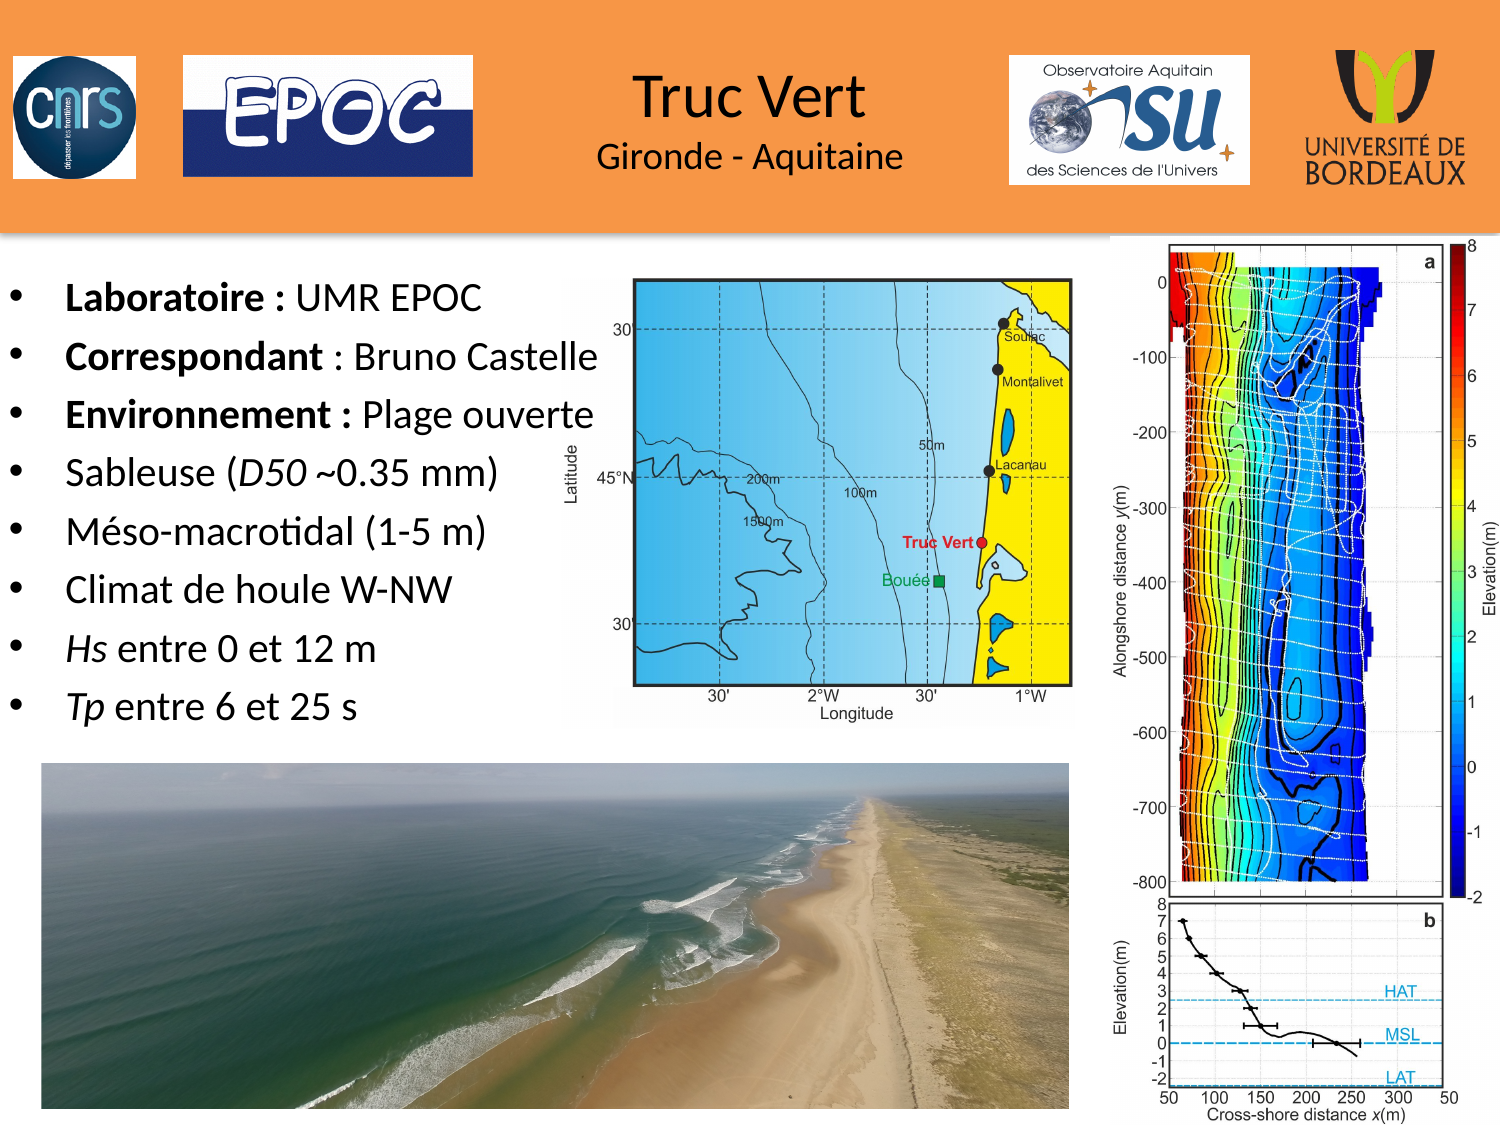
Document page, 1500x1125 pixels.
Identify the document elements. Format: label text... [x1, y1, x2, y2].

title Truc Vert Gironde - Aquitaine [75, 45, 1425, 233]
picture [40, 763, 1070, 1109]
picture [1304, 50, 1466, 185]
picture [1009, 54, 1251, 185]
picture [1110, 235, 1500, 1125]
picture [560, 278, 1076, 729]
picture [182, 55, 474, 178]
text_box [0, 0, 1500, 233]
picture [13, 56, 137, 180]
list Laboratoire : UMR EPOC Correspondant : Bruno Castelle Environnement : Plage ouverte Sableuse (D50 ~0.35 mm) Méso-macrotidal (1-5 m) Climat de houle W-NW Hs entre 0 et 12 m Tp entre 6 et 25 s [0, 262, 1105, 1083]
